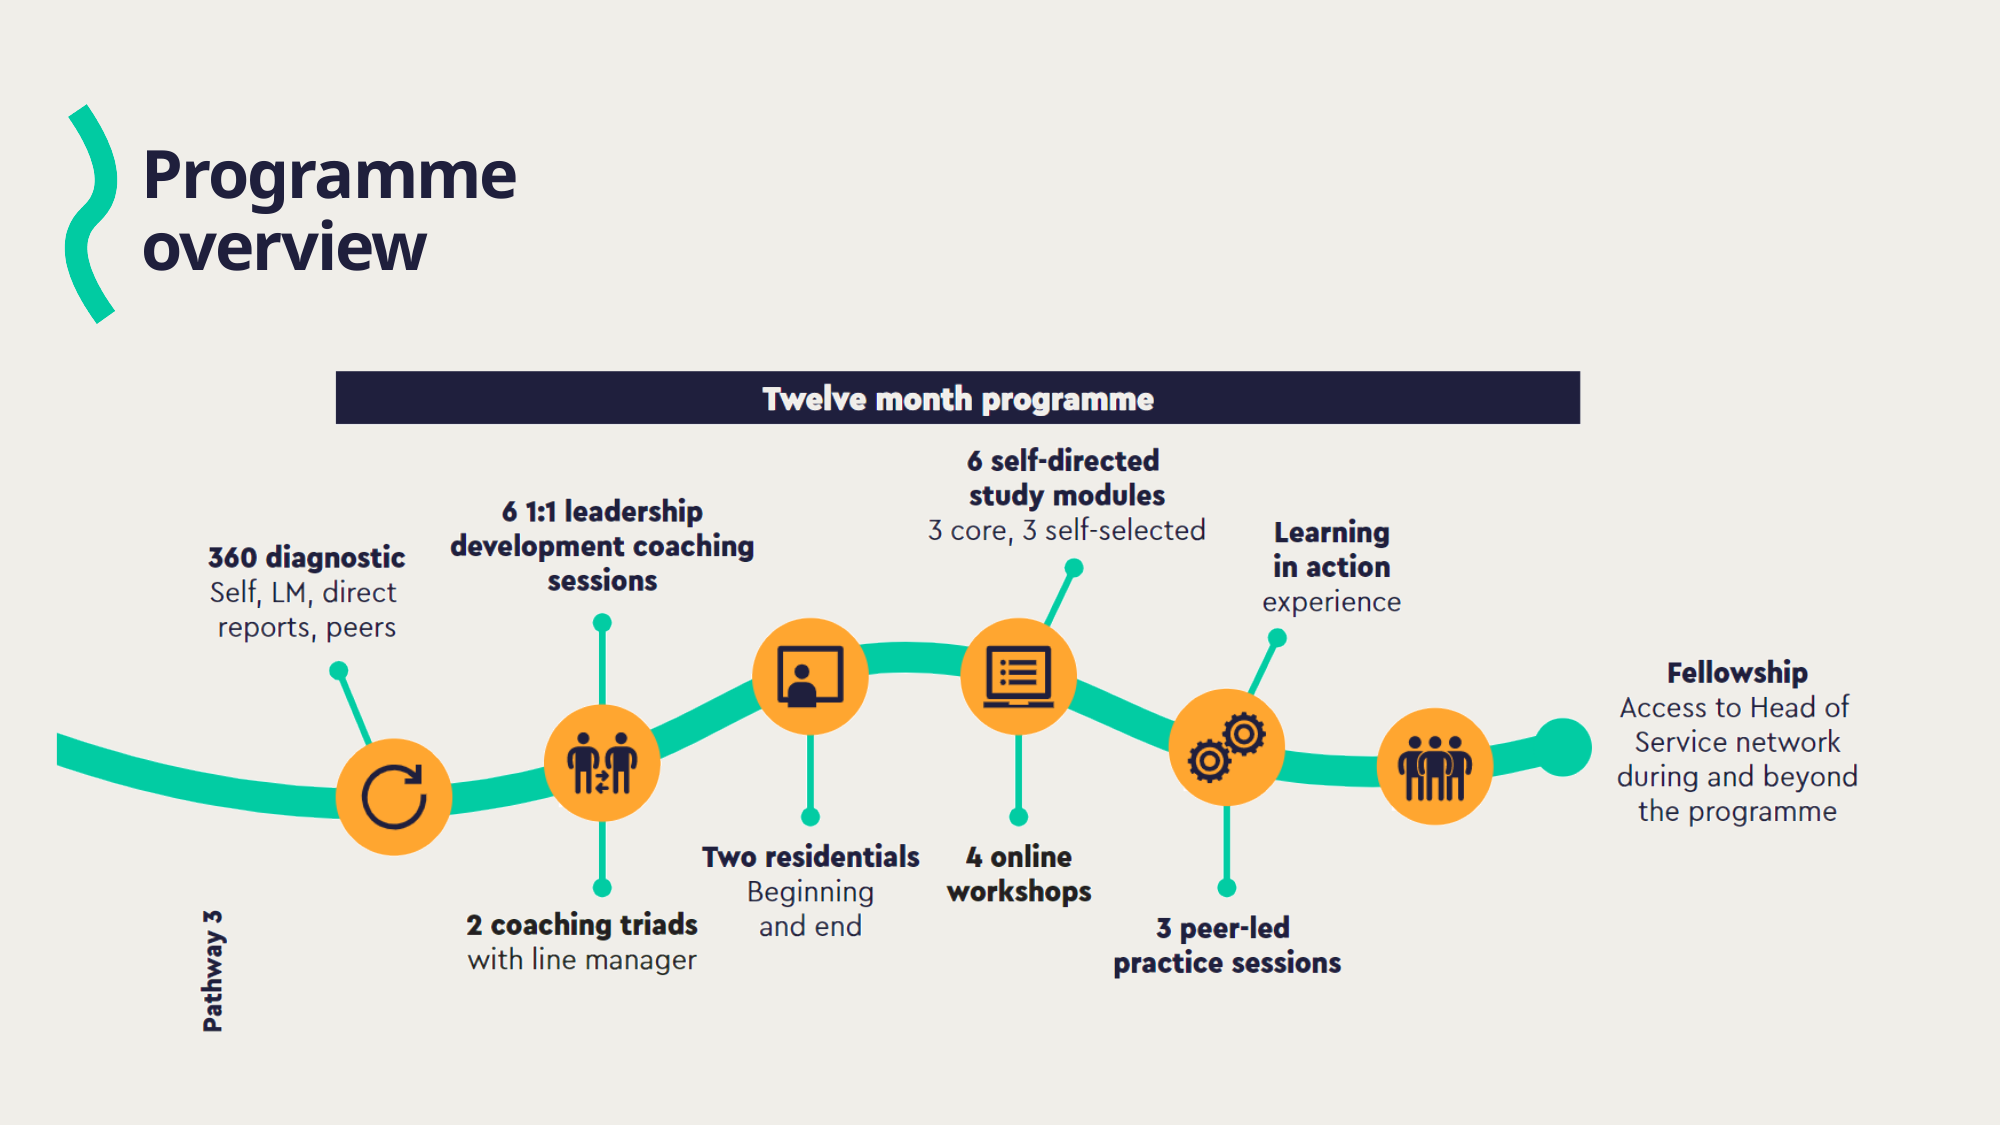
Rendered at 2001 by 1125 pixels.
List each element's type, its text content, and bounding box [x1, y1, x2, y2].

title Programme overview [144, 124, 807, 303]
picture [41, 103, 1942, 1041]
